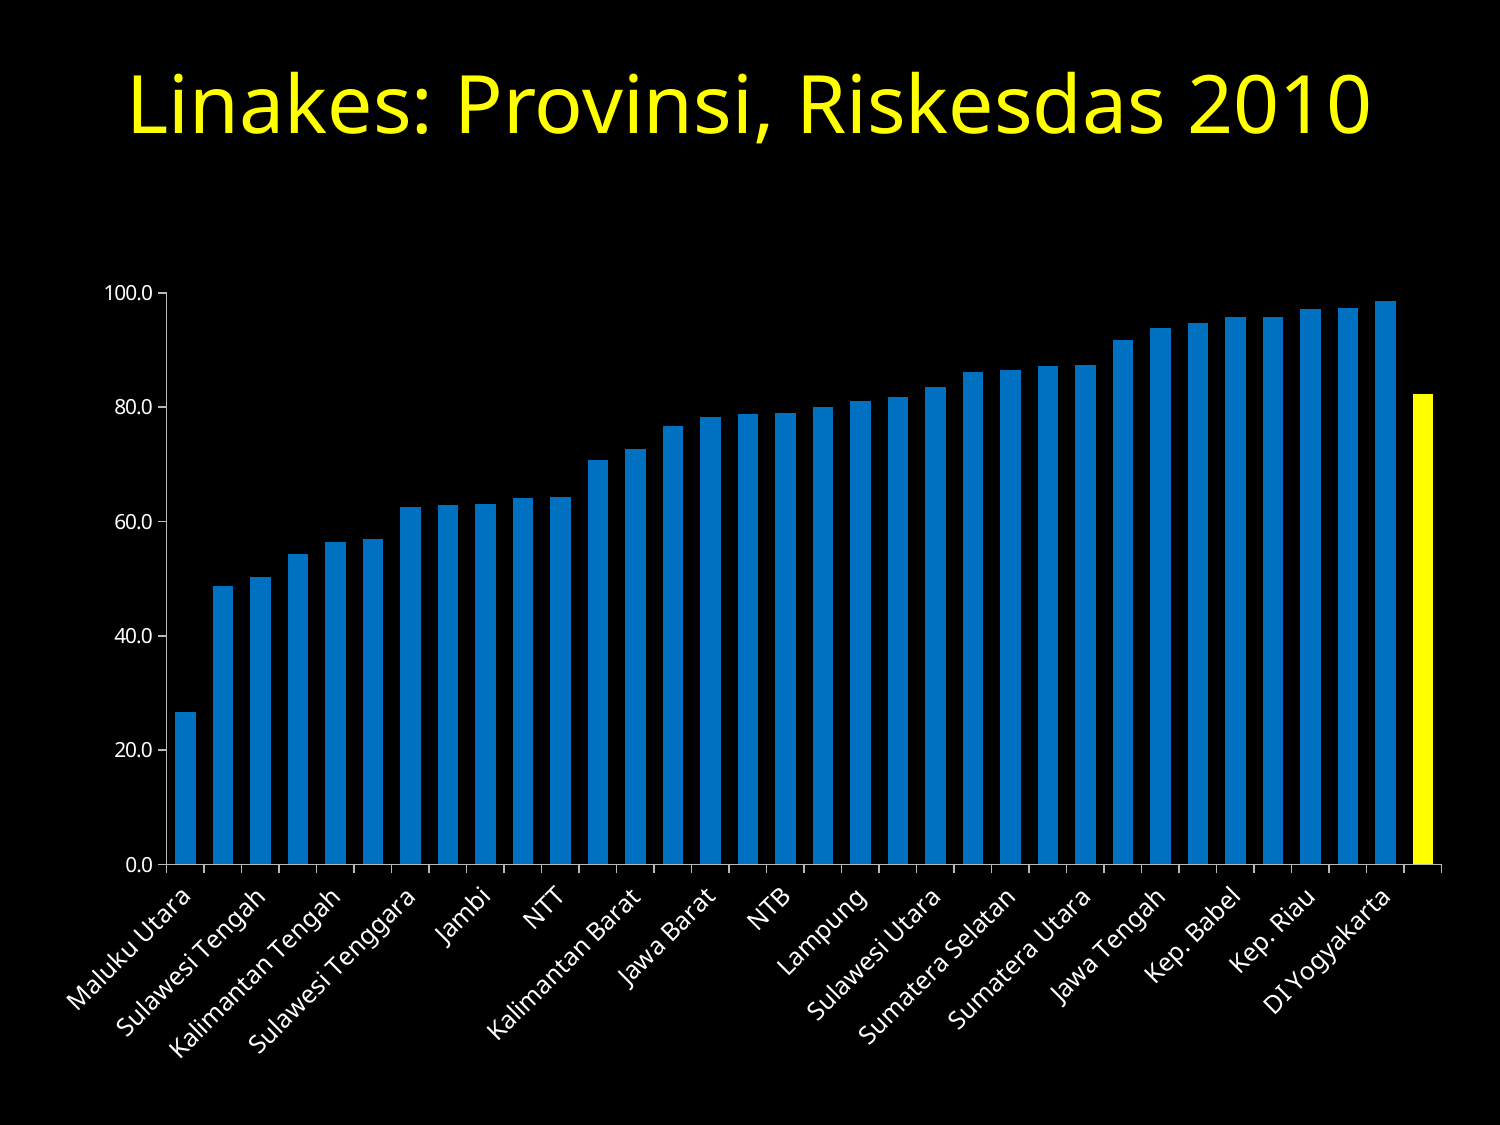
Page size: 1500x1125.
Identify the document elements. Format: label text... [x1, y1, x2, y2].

chart [29, 262, 1471, 1083]
title Linakes: Provinsi, Riskesdas 2010 [75, 7, 1425, 195]
